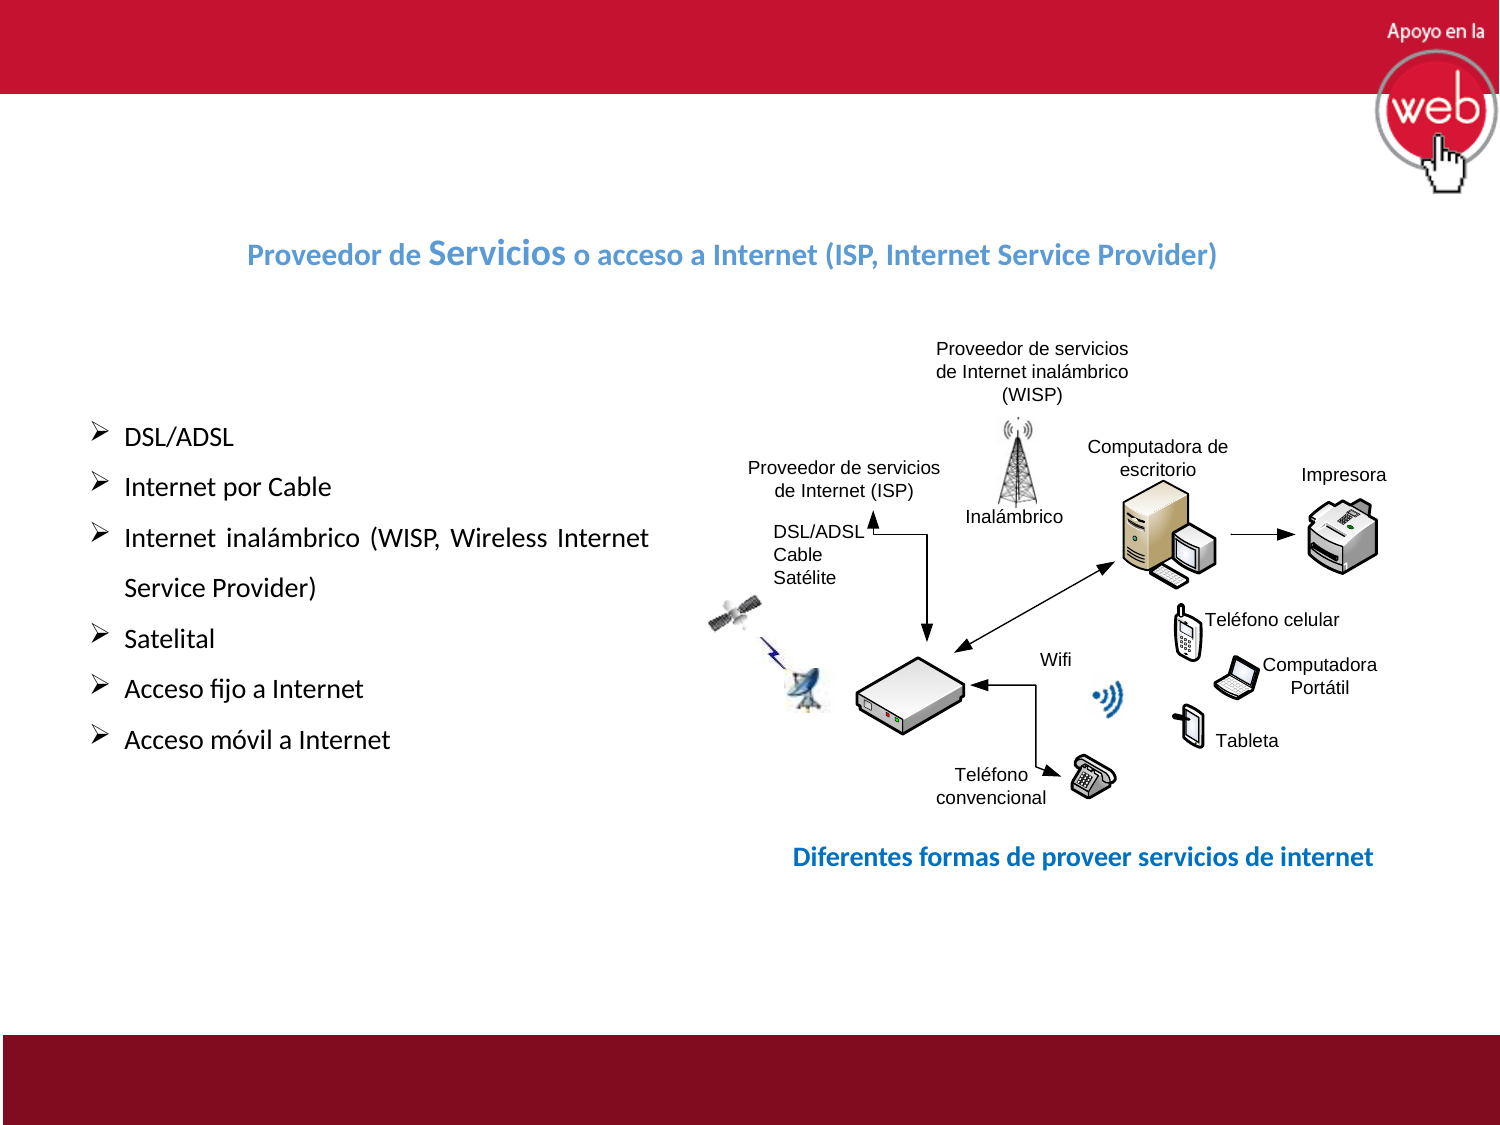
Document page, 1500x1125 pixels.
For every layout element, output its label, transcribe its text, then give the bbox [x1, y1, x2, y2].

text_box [699, 336, 1408, 813]
text_box Diferentes formas de proveer servicios de internet [778, 831, 1390, 880]
text_box DSL/ADSL Internet por Cable Internet inalámbrico (WISP, Wireless Internet Service Provider) Satelital Acceso fijo a Internet Acceso móvil a Internet [74, 393, 665, 763]
text_box Proveedor de Servicios o acceso a Internet (ISP, Internet Service Provider) [74, 220, 1392, 281]
picture [0, 0, 1500, 1125]
